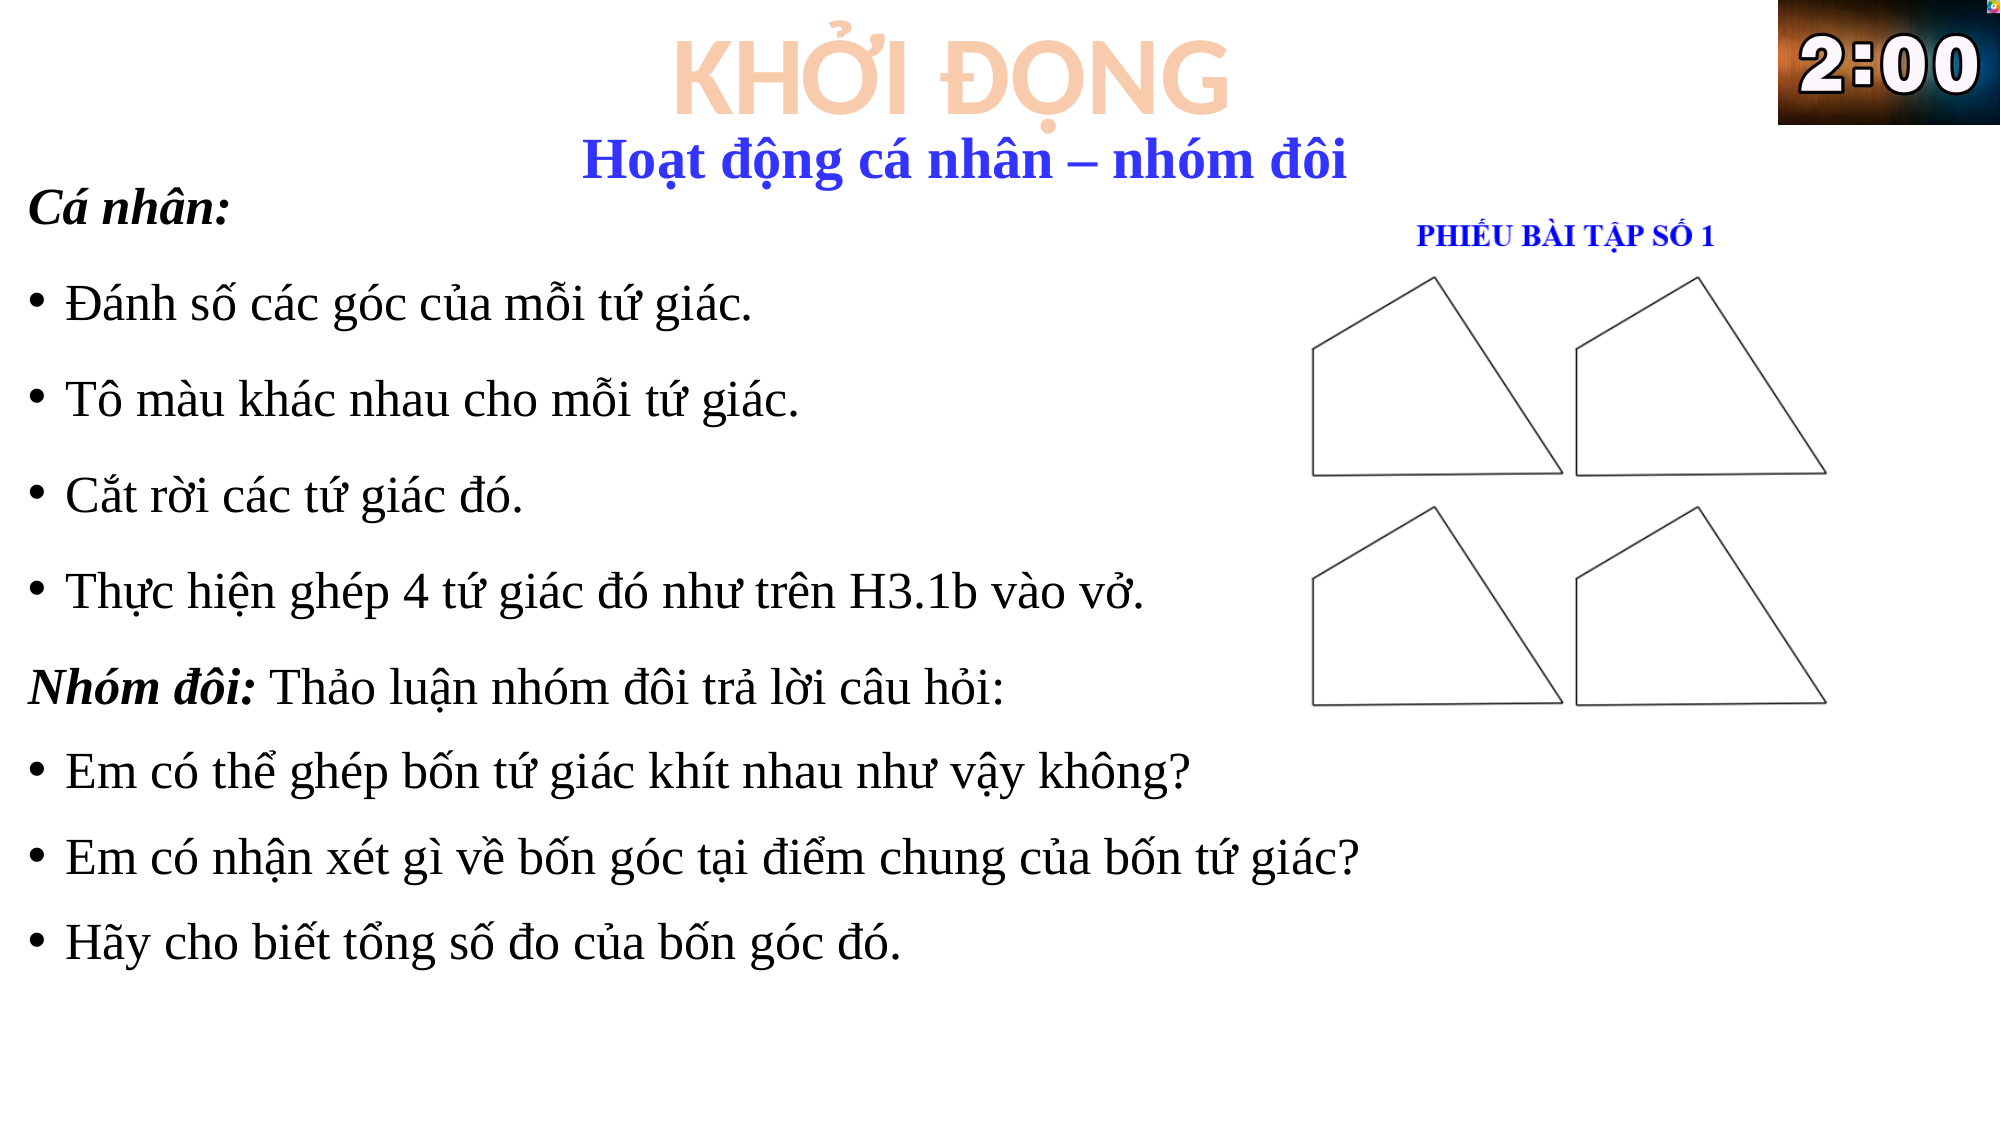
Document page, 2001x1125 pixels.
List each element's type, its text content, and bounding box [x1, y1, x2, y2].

text_box KHỞI ĐỘNG [657, 0, 1248, 113]
list Cá nhân: Đánh số các góc của mỗi tứ giác. Tô màu khác nhau cho mỗi tứ giác. Cắt rời các tứ giác đó. Thực hiện ghép 4 tứ giác đó như trên H3.1b vào vở. Nhóm đôi: Thảo luận nhóm đôi trả lời câu hỏi: Em có thể ghép bốn tứ giác khít nhau như vậy không? Em có nhận xét gì về bốn góc tại điểm chung của bốn tứ giác? Hãy cho biết tổng số đo của bốn góc đó. [12, 160, 1574, 1091]
picture [1152, 175, 1962, 724]
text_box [1777, 0, 2000, 126]
text_box Hoạt động cá nhân – nhóm đôi [465, 113, 1466, 198]
